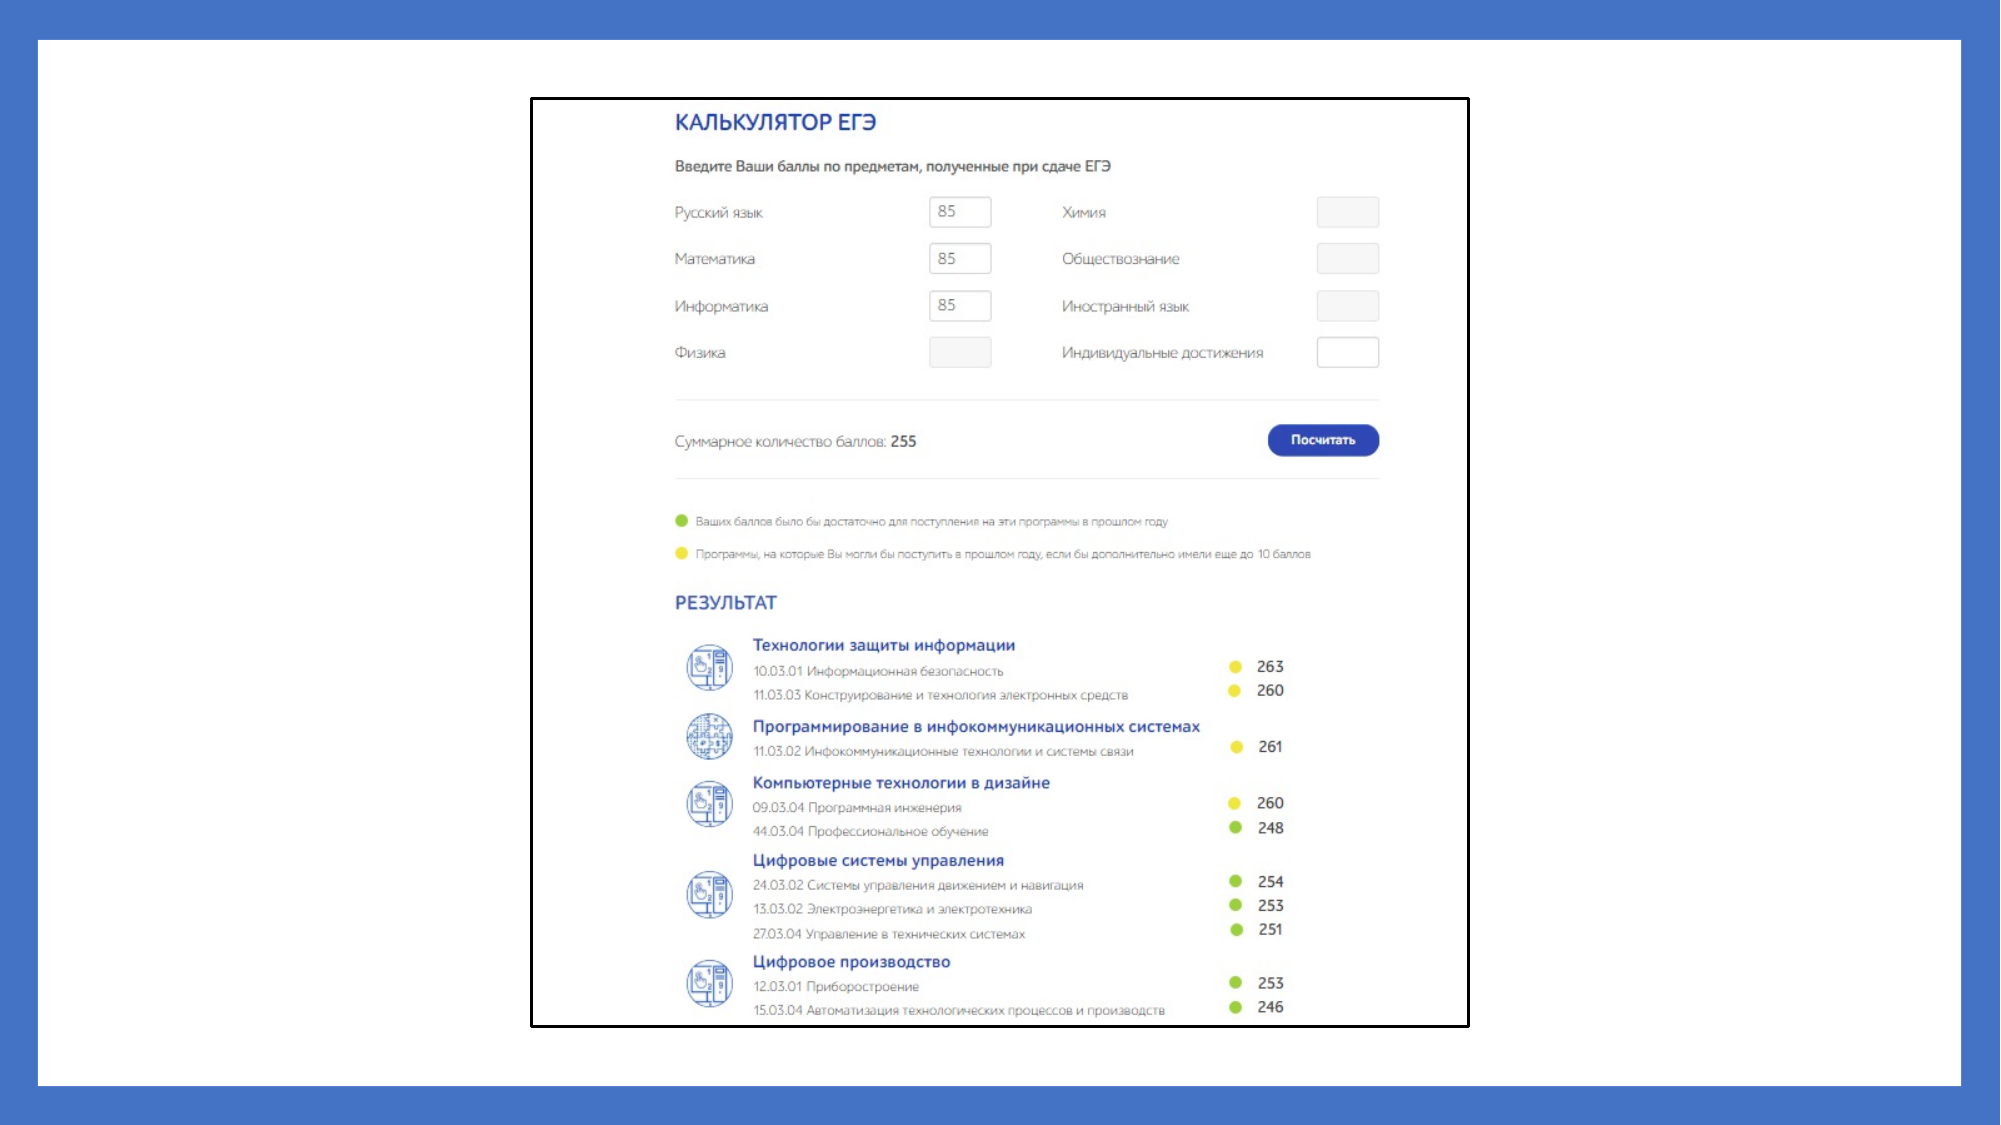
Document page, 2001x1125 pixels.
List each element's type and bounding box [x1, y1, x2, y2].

picture [532, 99, 1468, 1026]
